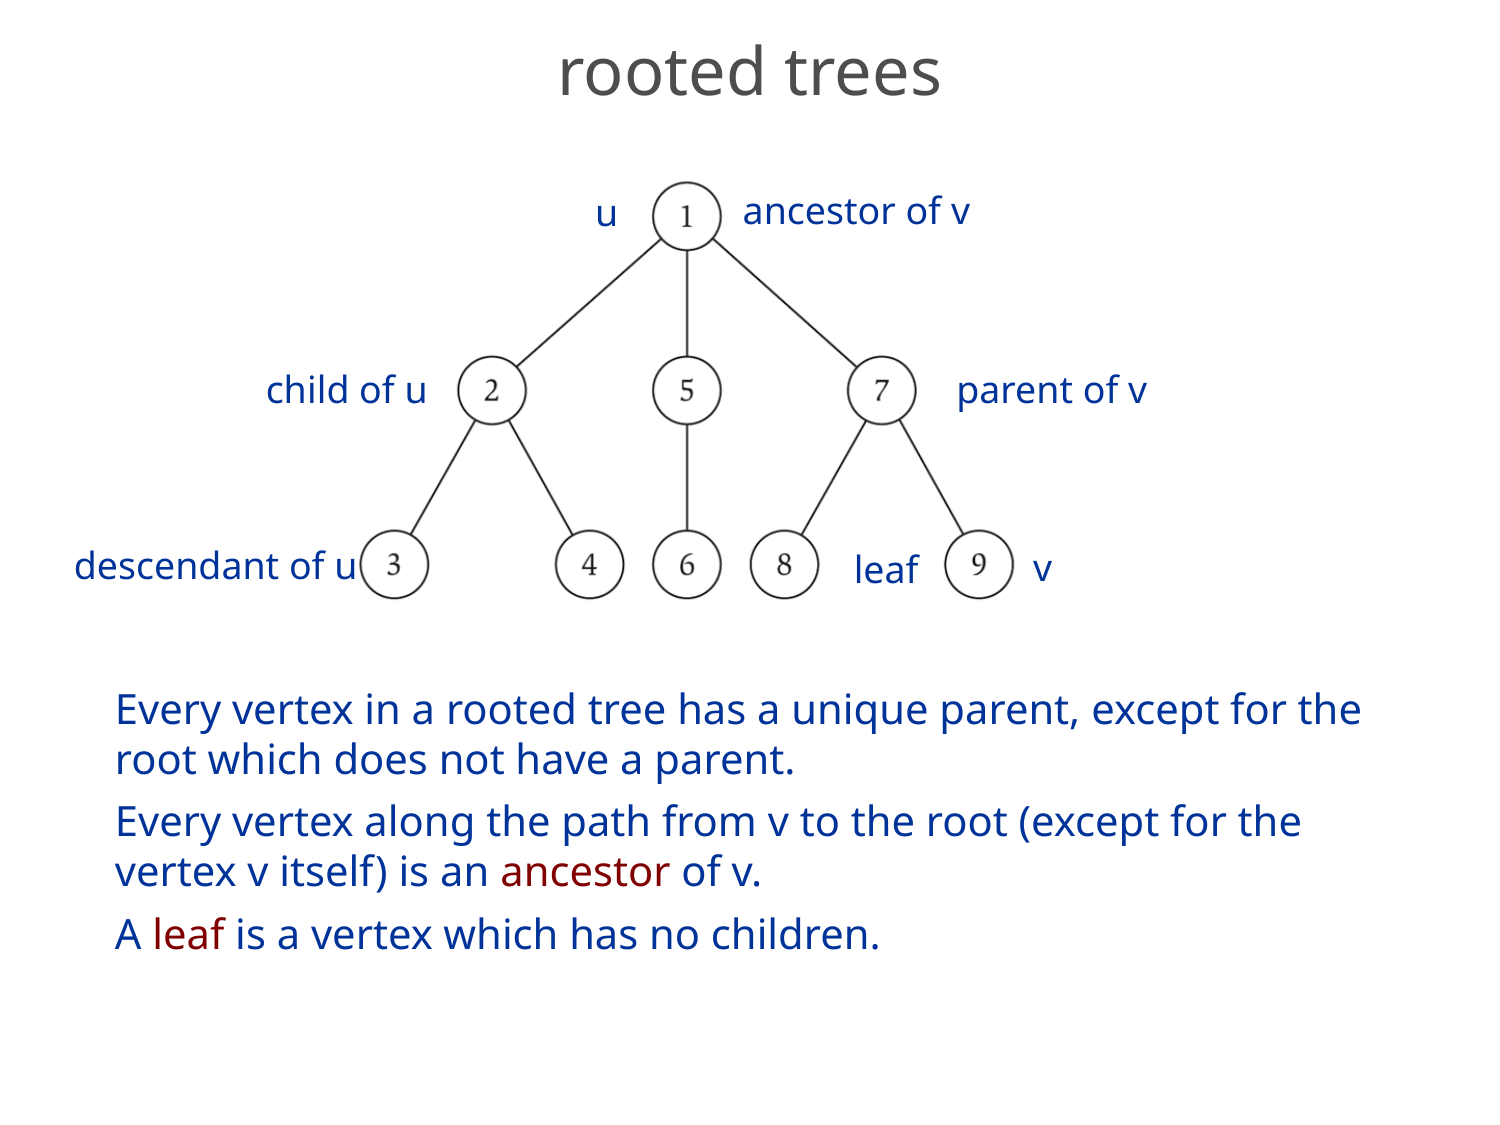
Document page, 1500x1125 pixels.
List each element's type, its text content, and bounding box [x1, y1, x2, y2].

picture [299, 105, 1087, 620]
text_box parent of v [1090, 358, 1163, 419]
list Every vertex in a rooted tree has a unique parent, except for the root which does not have a parent. Every vertex along the path from v to the root (except for the vertex v itself) is an ancestor of v. A leaf is a vertex which has no children. [99, 174, 1388, 1063]
title rooted trees [0, 40, 1500, 116]
text_box descendant of u [58, 534, 294, 595]
text_box child of u [250, 358, 294, 419]
